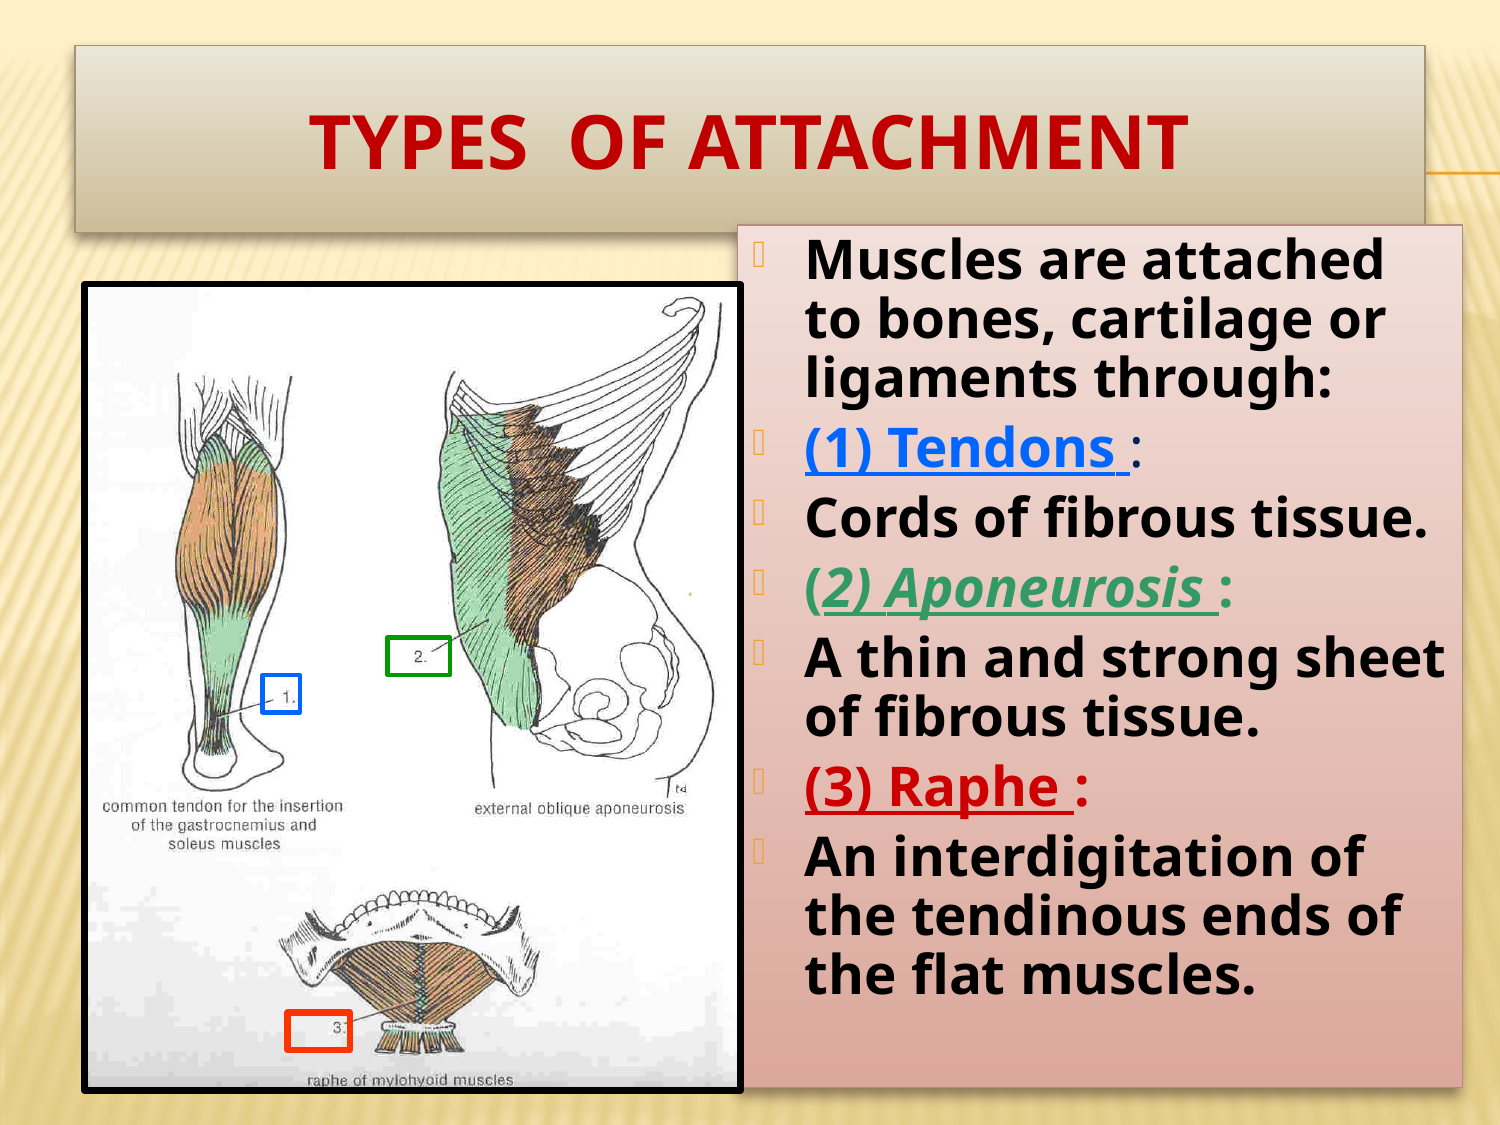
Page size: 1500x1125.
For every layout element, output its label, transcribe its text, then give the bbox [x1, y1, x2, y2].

title Types of ATTACHMENT [74, 45, 1426, 233]
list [87, 287, 738, 1088]
list Muscles are attached to bones, cartilage or ligaments through: (1) Tendons : Cords of fibrous tissue. (2) Aponeurosis : A thin and strong sheet of fibrous tissue. (3) Raphe : An interdigitation of the tendinous ends of the flat muscles. [737, 224, 1463, 1088]
